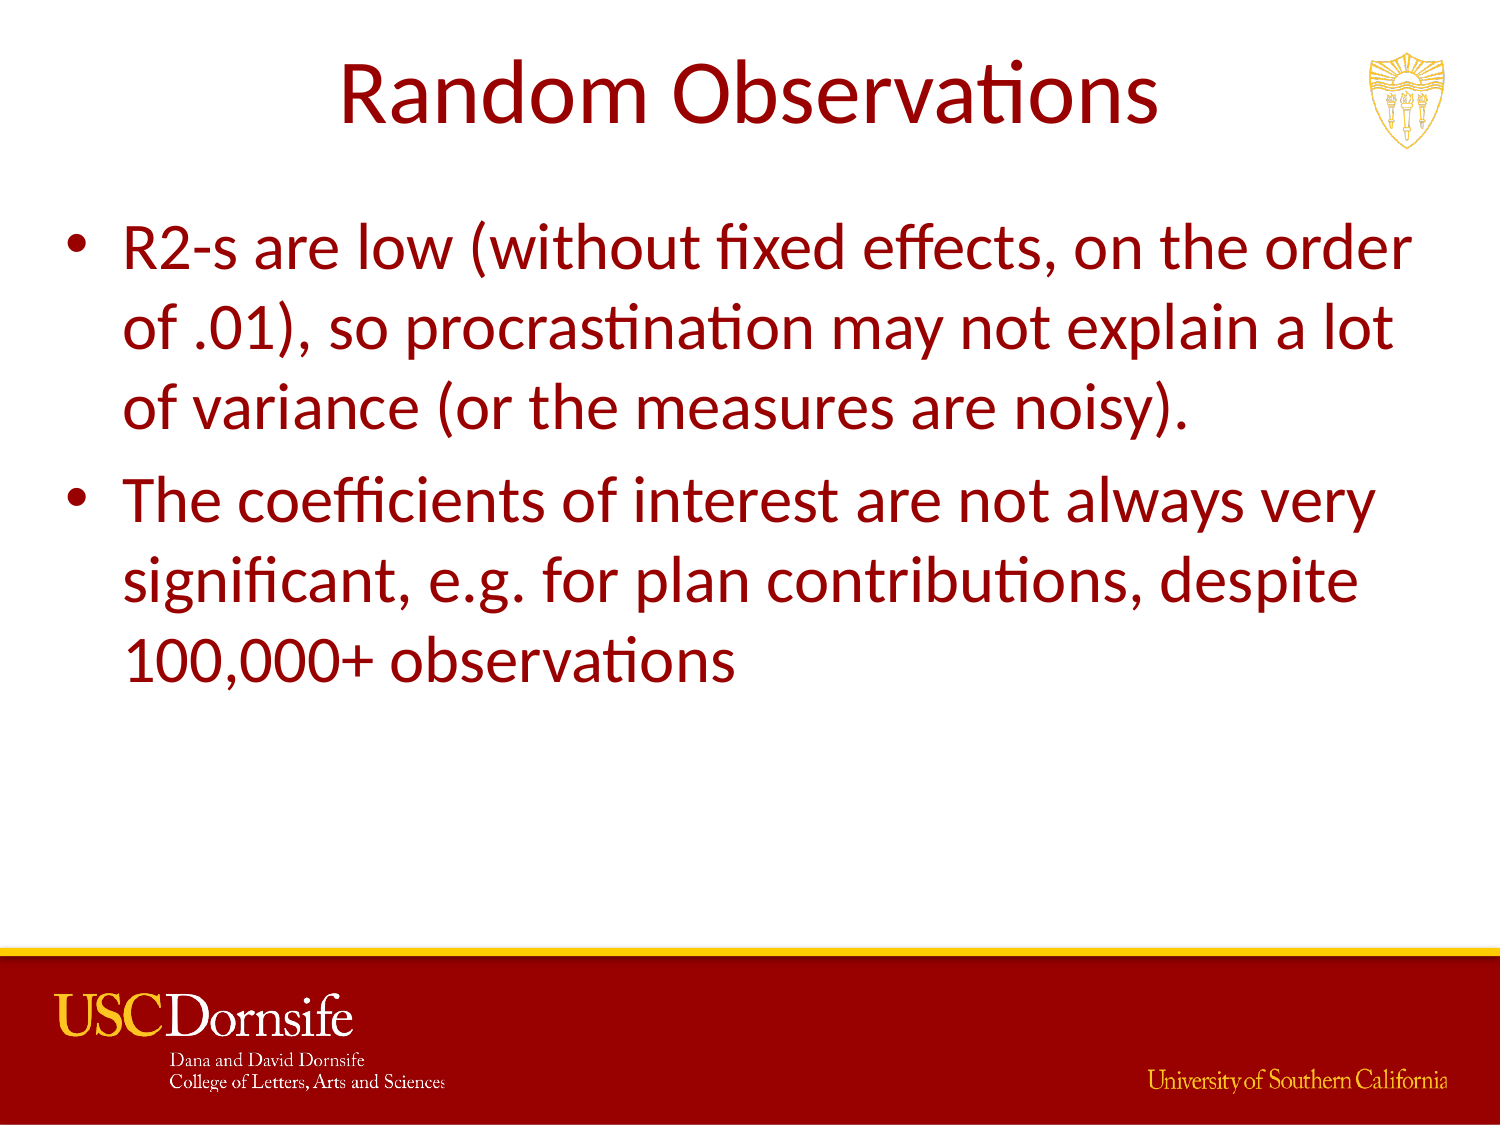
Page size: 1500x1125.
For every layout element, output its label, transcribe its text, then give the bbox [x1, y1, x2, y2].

title Random Observations [0, 24, 1500, 213]
list R2-s are low (without fixed effects, on the order of .01), so procrastination may not explain a lot of variance (or the measures are noisy). The coefficients of interest are not always very significant, e.g. for plan contributions, despite 100,000+ observations [51, 195, 1449, 946]
